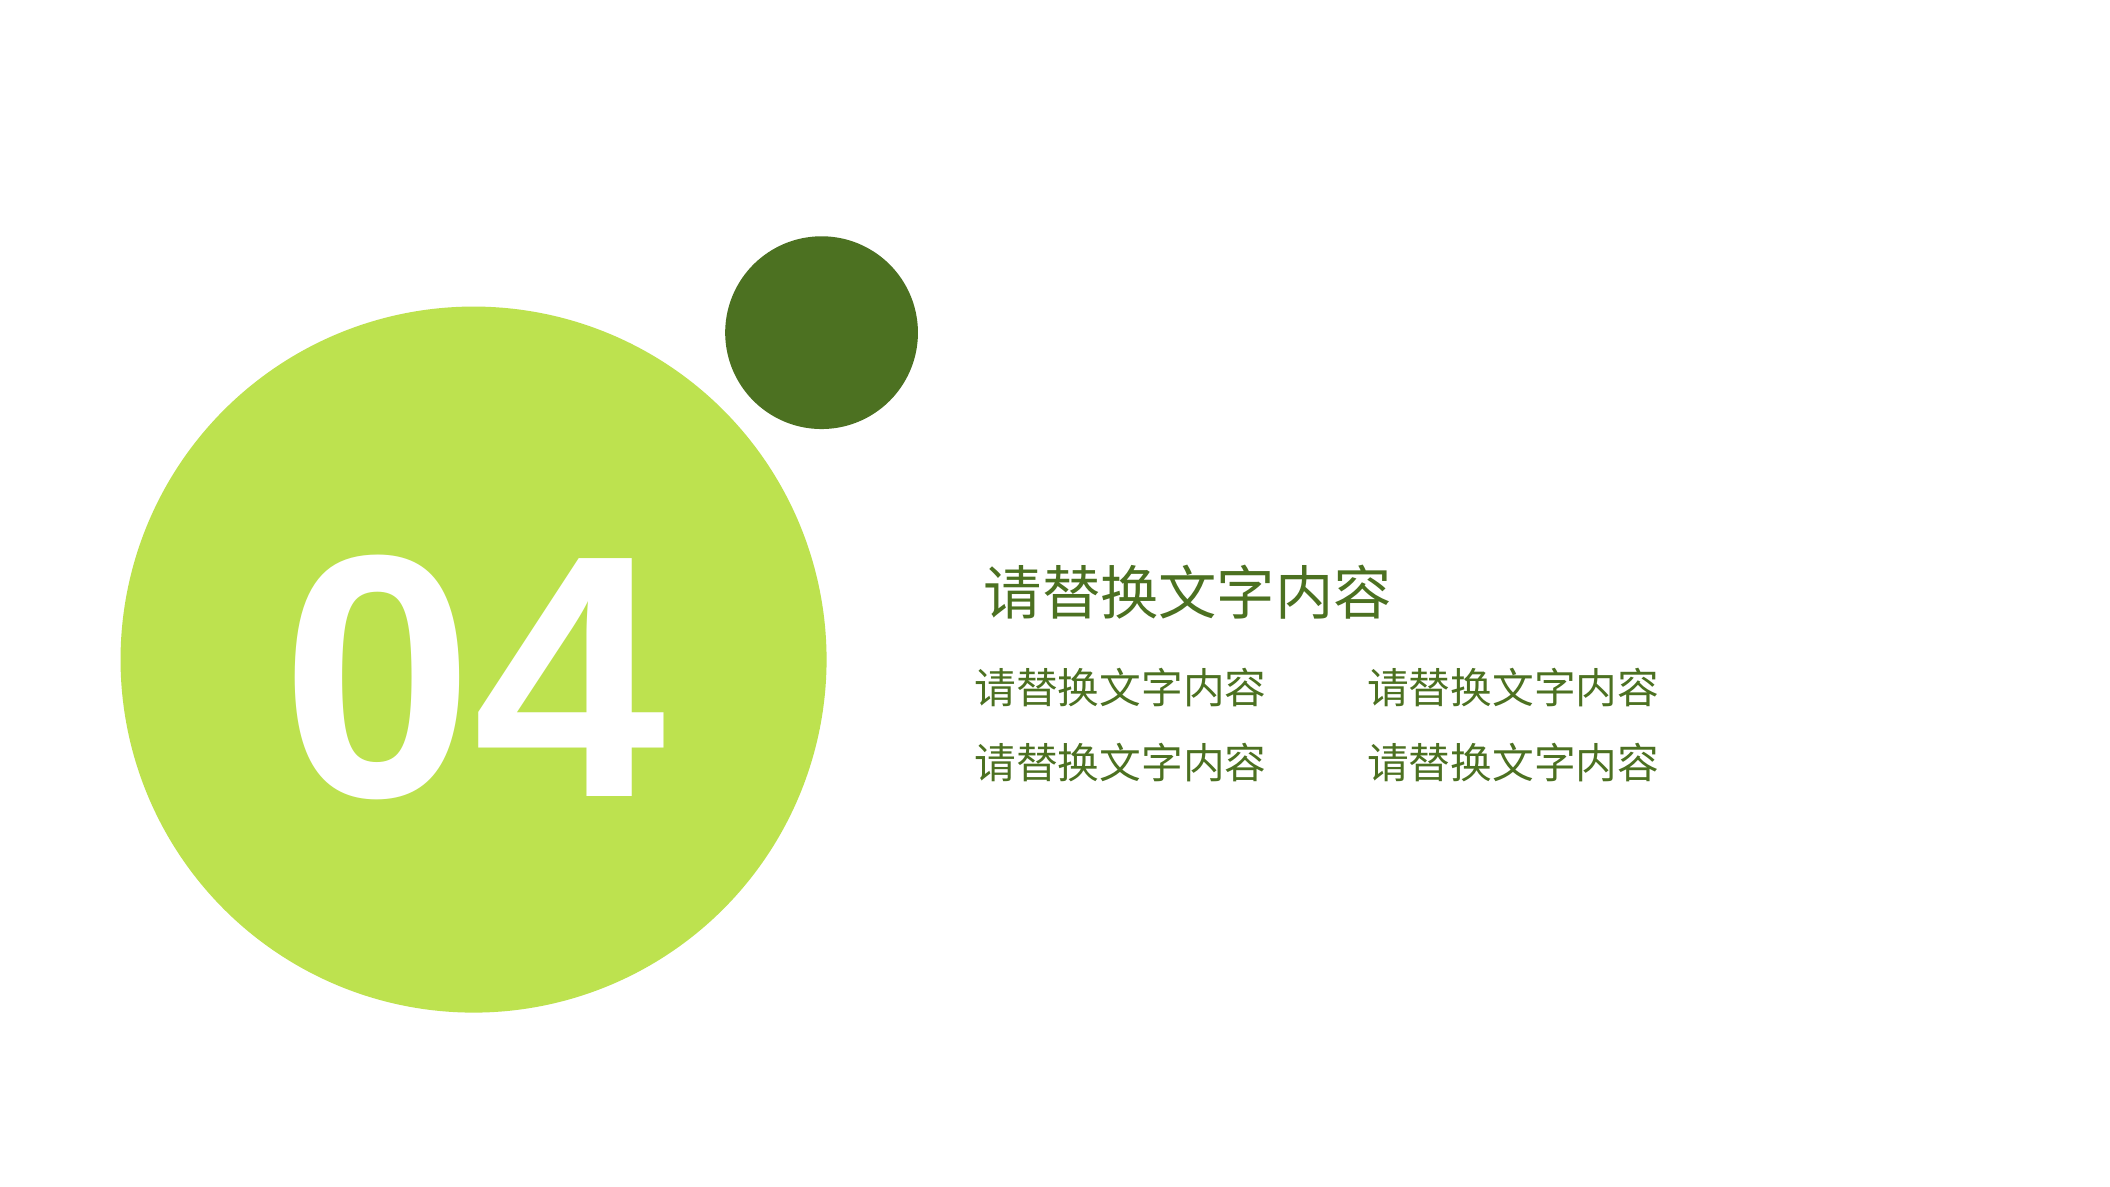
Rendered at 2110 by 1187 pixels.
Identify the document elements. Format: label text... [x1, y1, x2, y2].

text_box 请替换文字内容 [969, 534, 1407, 634]
text_box 请替换文字内容 [974, 726, 1320, 787]
text_box 请替换文字内容 [1367, 652, 1686, 713]
text_box [119, 305, 828, 1014]
text_box 请替换文字内容 [1367, 727, 1686, 788]
text_box 04 [224, 450, 723, 866]
text_box [724, 235, 919, 431]
text_box 请替换文字内容 [974, 651, 1293, 712]
